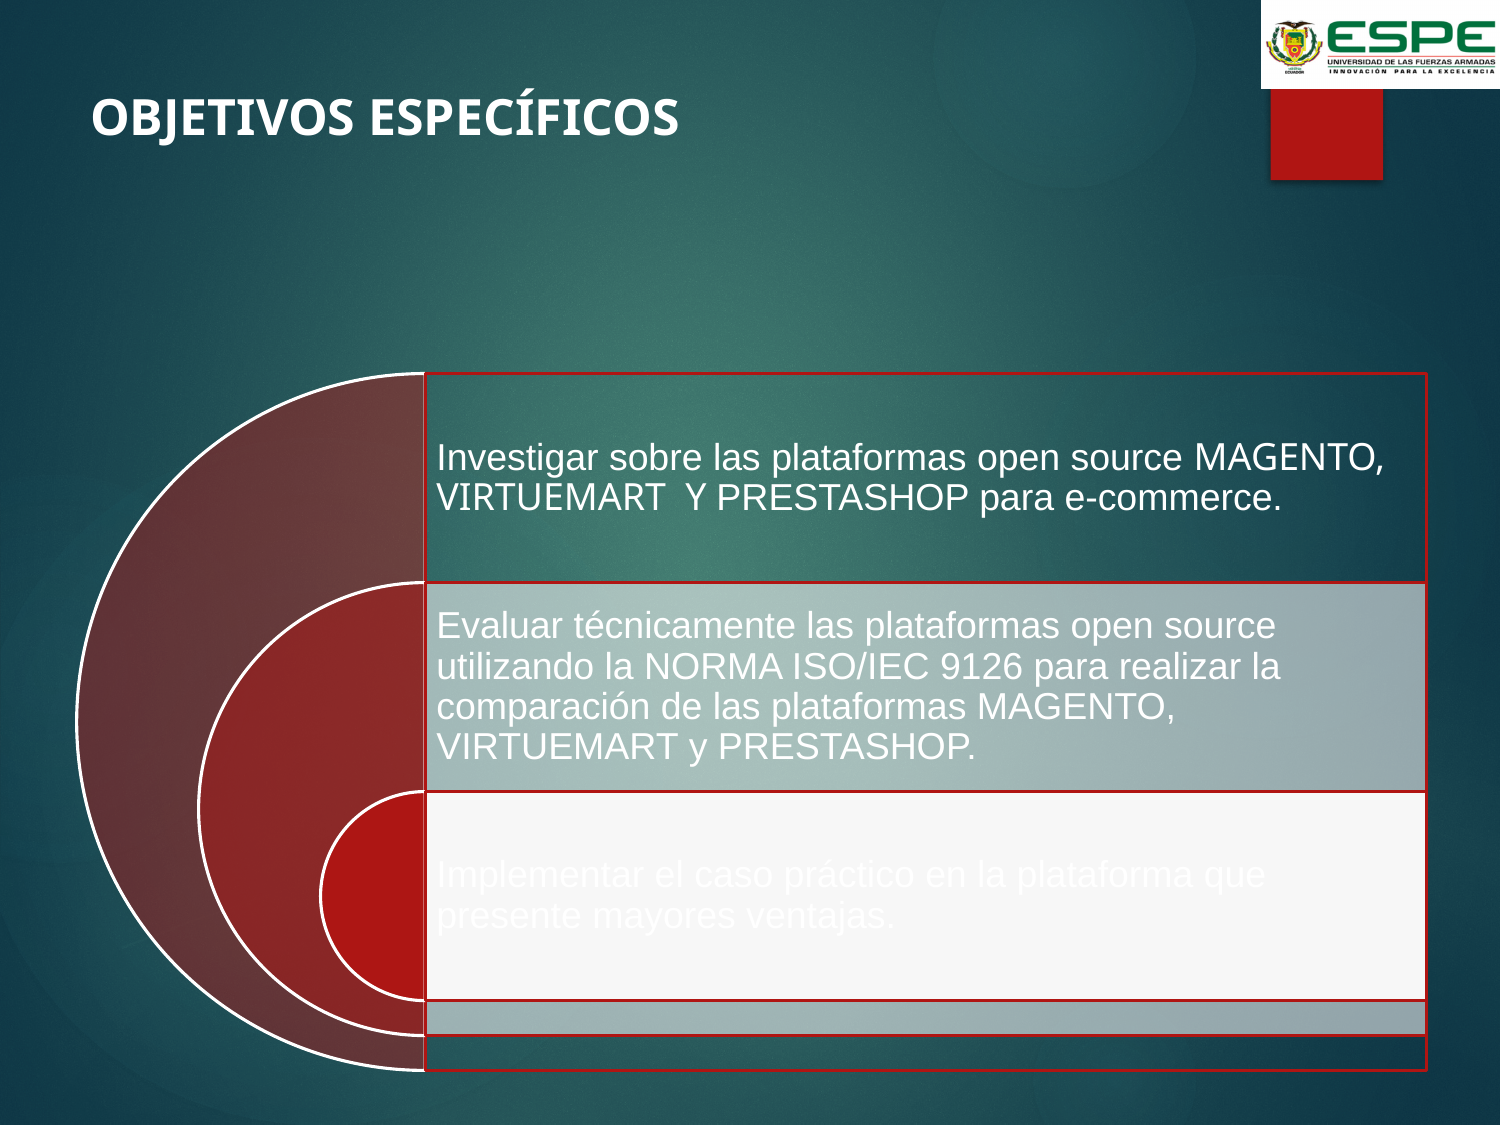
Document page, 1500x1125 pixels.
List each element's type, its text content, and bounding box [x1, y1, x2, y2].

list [76, 373, 1427, 1071]
title OBJETIVOS ESPECÍFICOS [75, 78, 1425, 266]
picture [1260, 0, 1500, 89]
